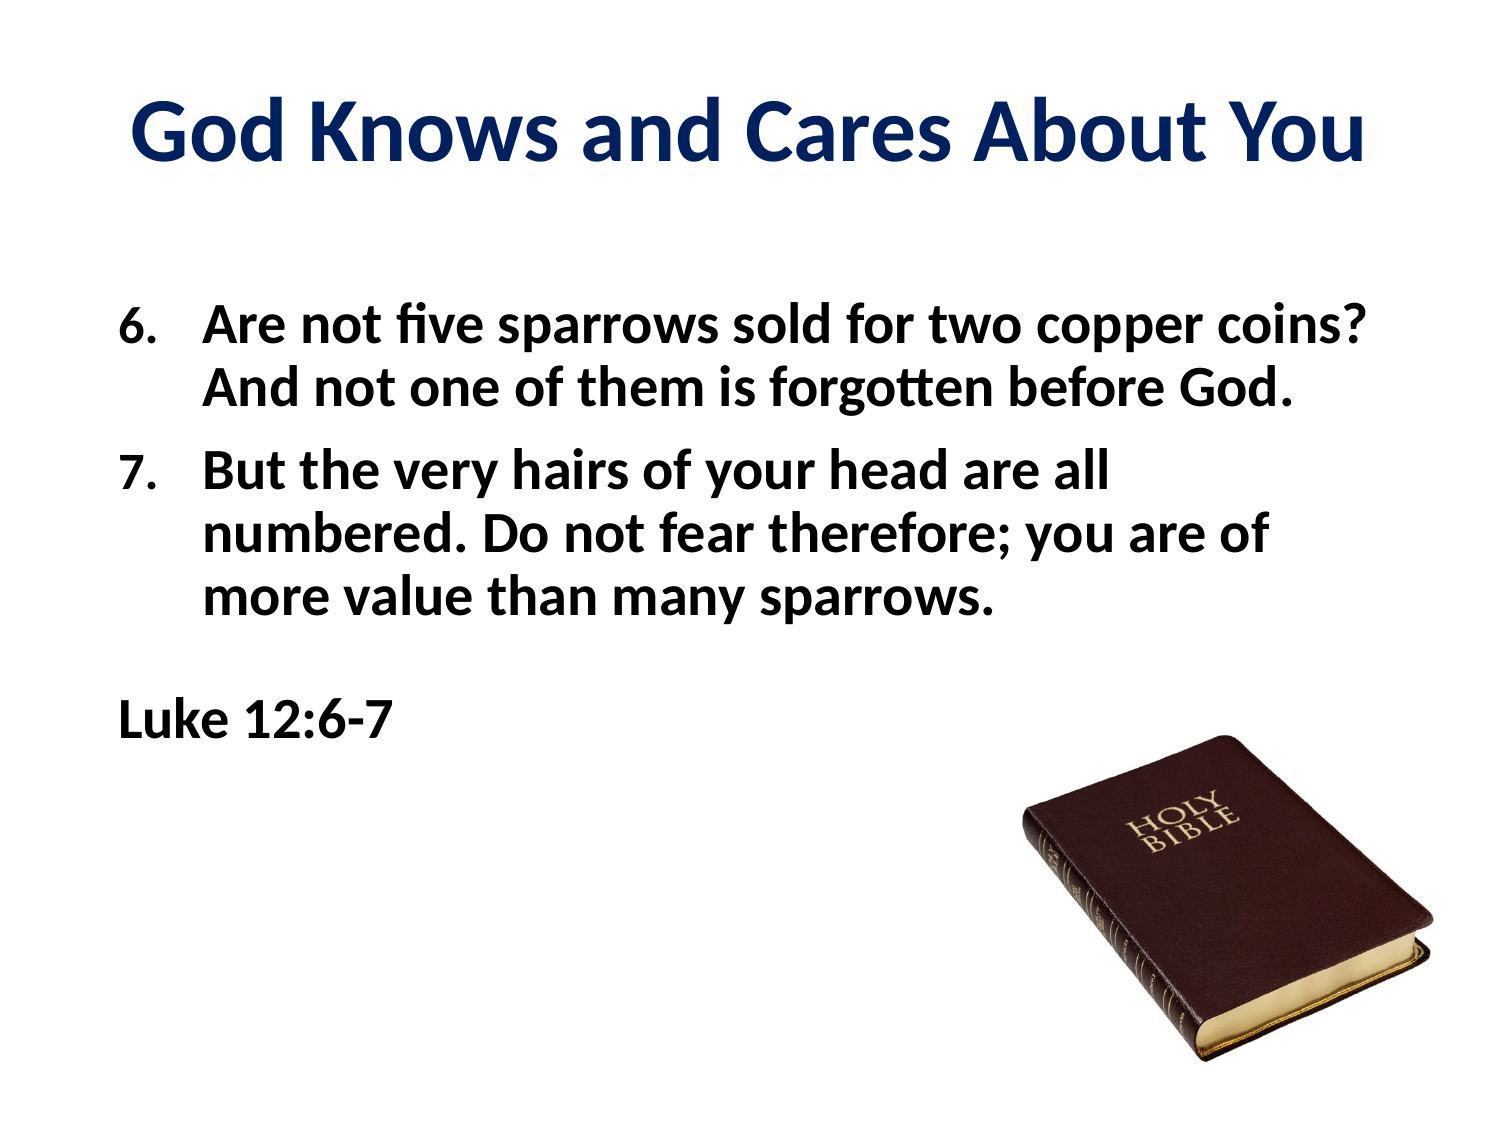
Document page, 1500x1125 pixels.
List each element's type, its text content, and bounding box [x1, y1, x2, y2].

list Are not five sparrows sold for two copper coins? And not one of them is forgotten before God. But the very hairs of your head are all numbered. Do not fear therefore; you are of more value than many sparrows. Luke 12:6-7 [103, 285, 1397, 1000]
title God Knows and Cares About You [103, 59, 1397, 205]
picture [1015, 730, 1436, 1066]
